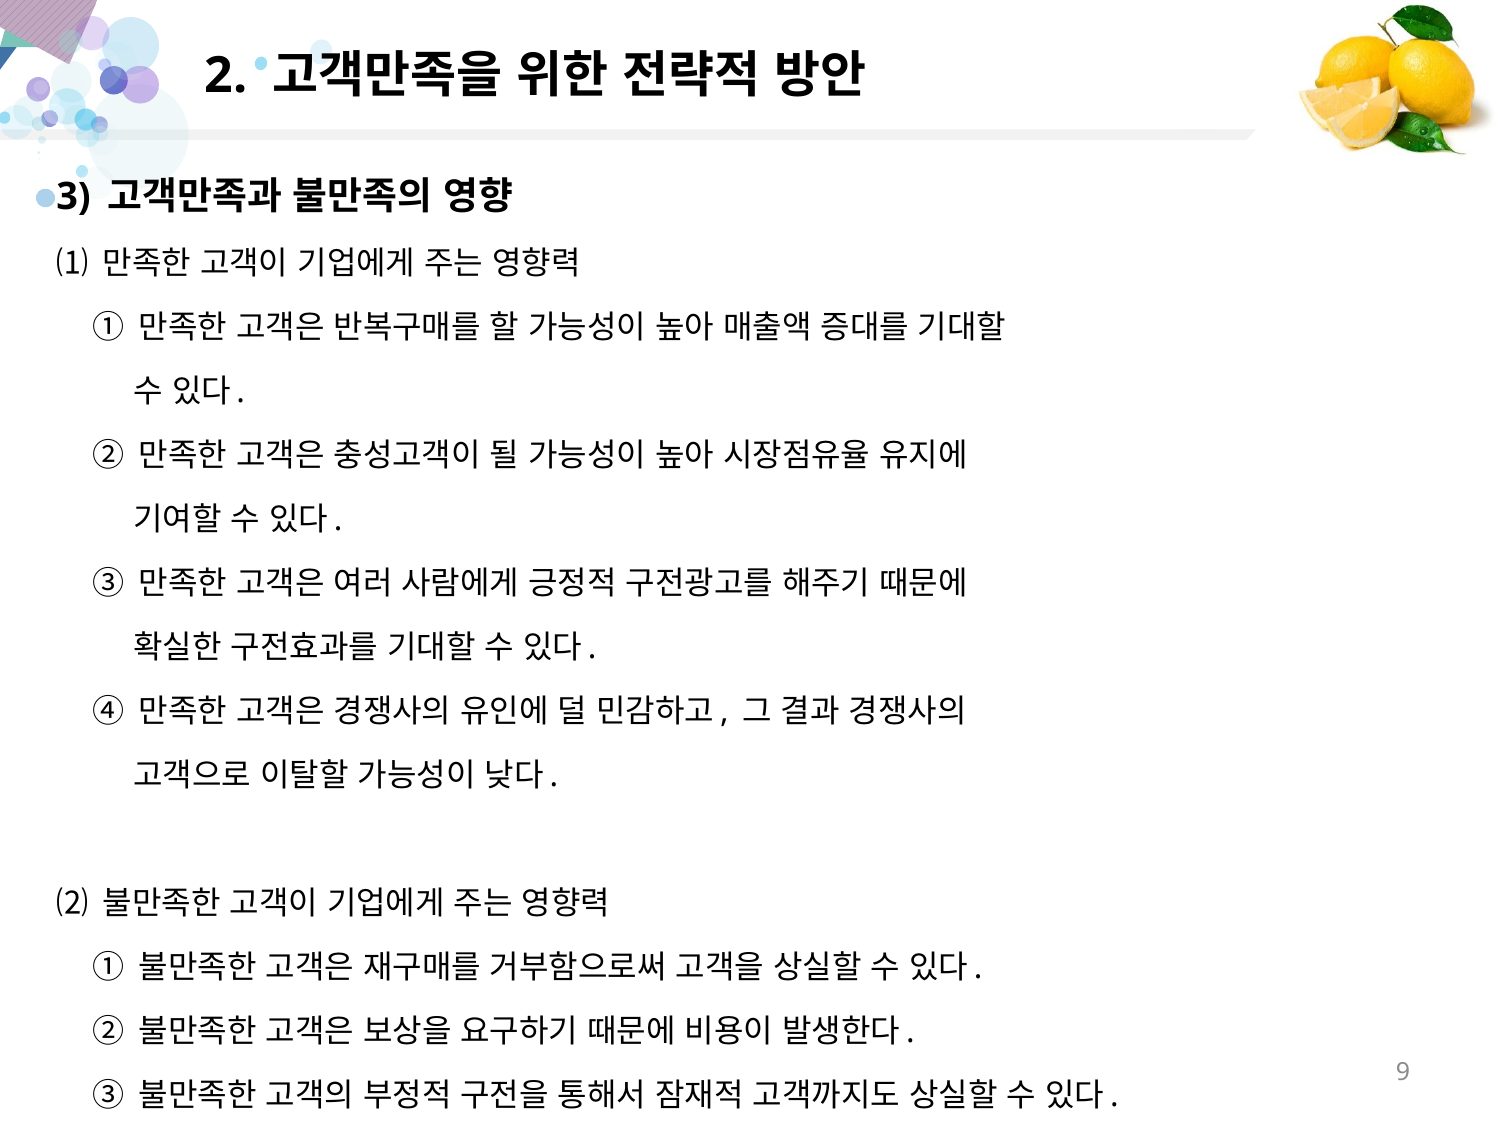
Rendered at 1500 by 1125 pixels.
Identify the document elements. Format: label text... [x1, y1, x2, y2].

title 2. 고객만족을 위한 전략적 방안 [190, 26, 1425, 119]
slide_number 9 [1074, 1042, 1425, 1103]
picture [1289, 0, 1498, 164]
list 3) 고객만족과 불만족의 영향 ⑴ 만족한 고객이 기업에게 주는 영향력 ① 만족한 고객은 반복구매를 할 가능성이 높아 매출액 증대를 기대할 수 있다. ② 만족한 고객은 충성고객이 될 가능성이 높아 시장점유율 유지에 기여할 수 있다. ③ 만족한 고객은 여러 사람에게 긍정적 구전광고를 해주기 때문에 확실한 구전효과를 기대할 수 있다. ④ 만족한 고객은 경쟁사의 유인에 덜 민감하고, 그 결과 경쟁사의 고객으로 이탈할 가능성이 낮다. ⑵ 불만족한 고객이 기업에게 주는 영향력 ① 불만족한 고객은 재구매를 거부함으로써 고객을 상실할 수 있다. ② 불만족한 고객은 보상을 요구하기 때문에 비용이 발생한다. ③ 불만족한 고객의 부정적 구전을 통해서 잠재적 고객까지도 상실할 수 있다. [41, 141, 1456, 1125]
